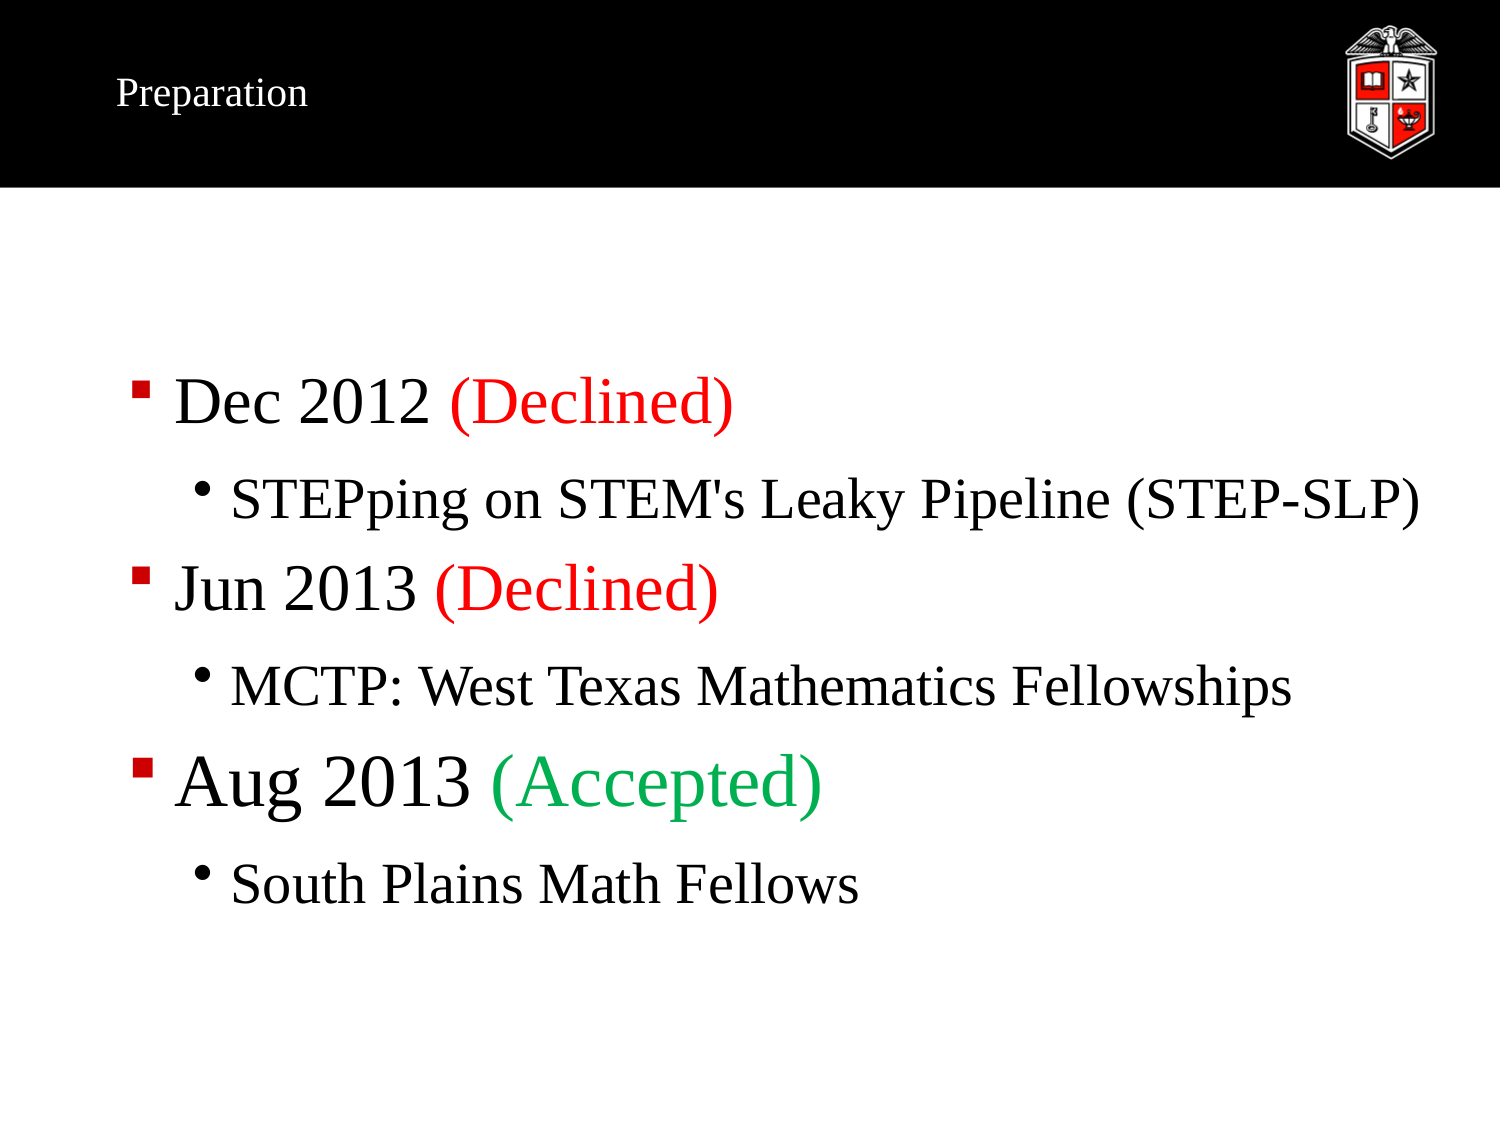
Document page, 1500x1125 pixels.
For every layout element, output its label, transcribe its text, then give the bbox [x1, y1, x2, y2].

picture [1308, 0, 1490, 187]
title Preparation [100, 0, 1334, 184]
list Dec 2012 (Declined) STEPping on STEM's Leaky Pipeline (STEP-SLP) Jun 2013 (Declined) MCTP: West Texas Mathematics Fellowships Aug 2013 (Accepted) South Plains Math Fellows [93, 349, 1444, 1092]
